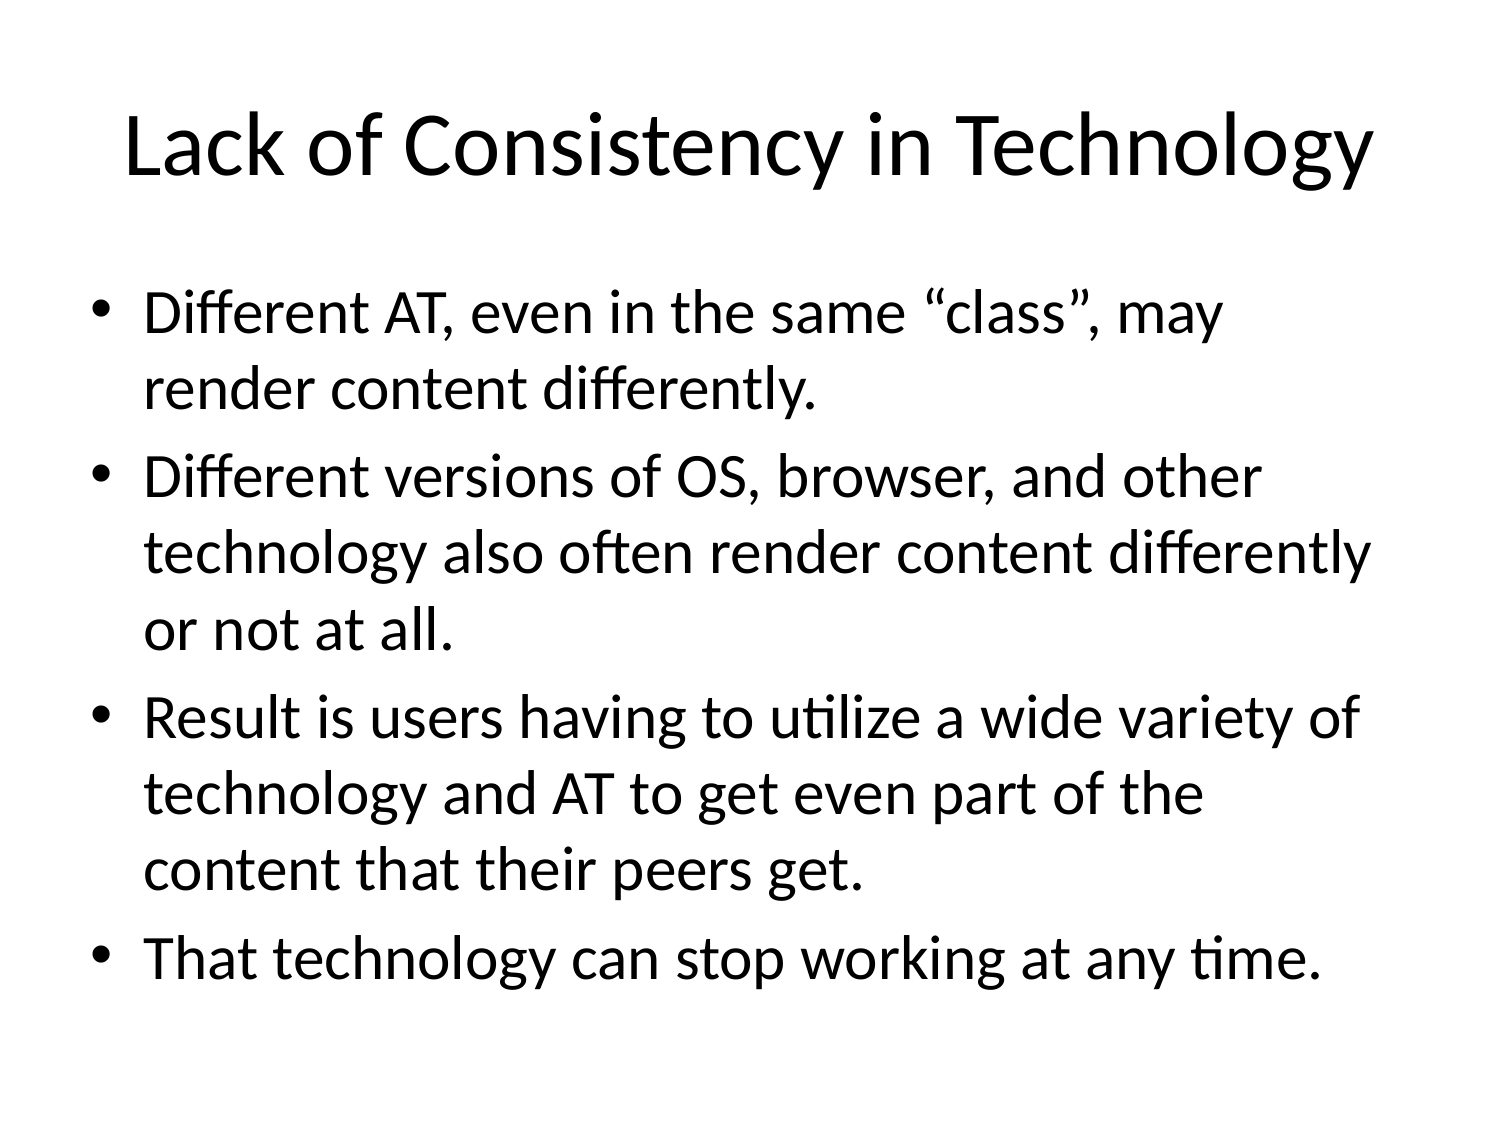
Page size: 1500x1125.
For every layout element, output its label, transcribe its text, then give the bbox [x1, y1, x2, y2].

list Different AT, even in the same “class”, may render content differently. Different versions of OS, browser, and other technology also often render content differently or not at all. Result is users having to utilize a wide variety of technology and AT to get even part of the content that their peers get. That technology can stop working at any time. [75, 262, 1425, 1005]
title Lack of Consistency in Technology [75, 45, 1425, 233]
